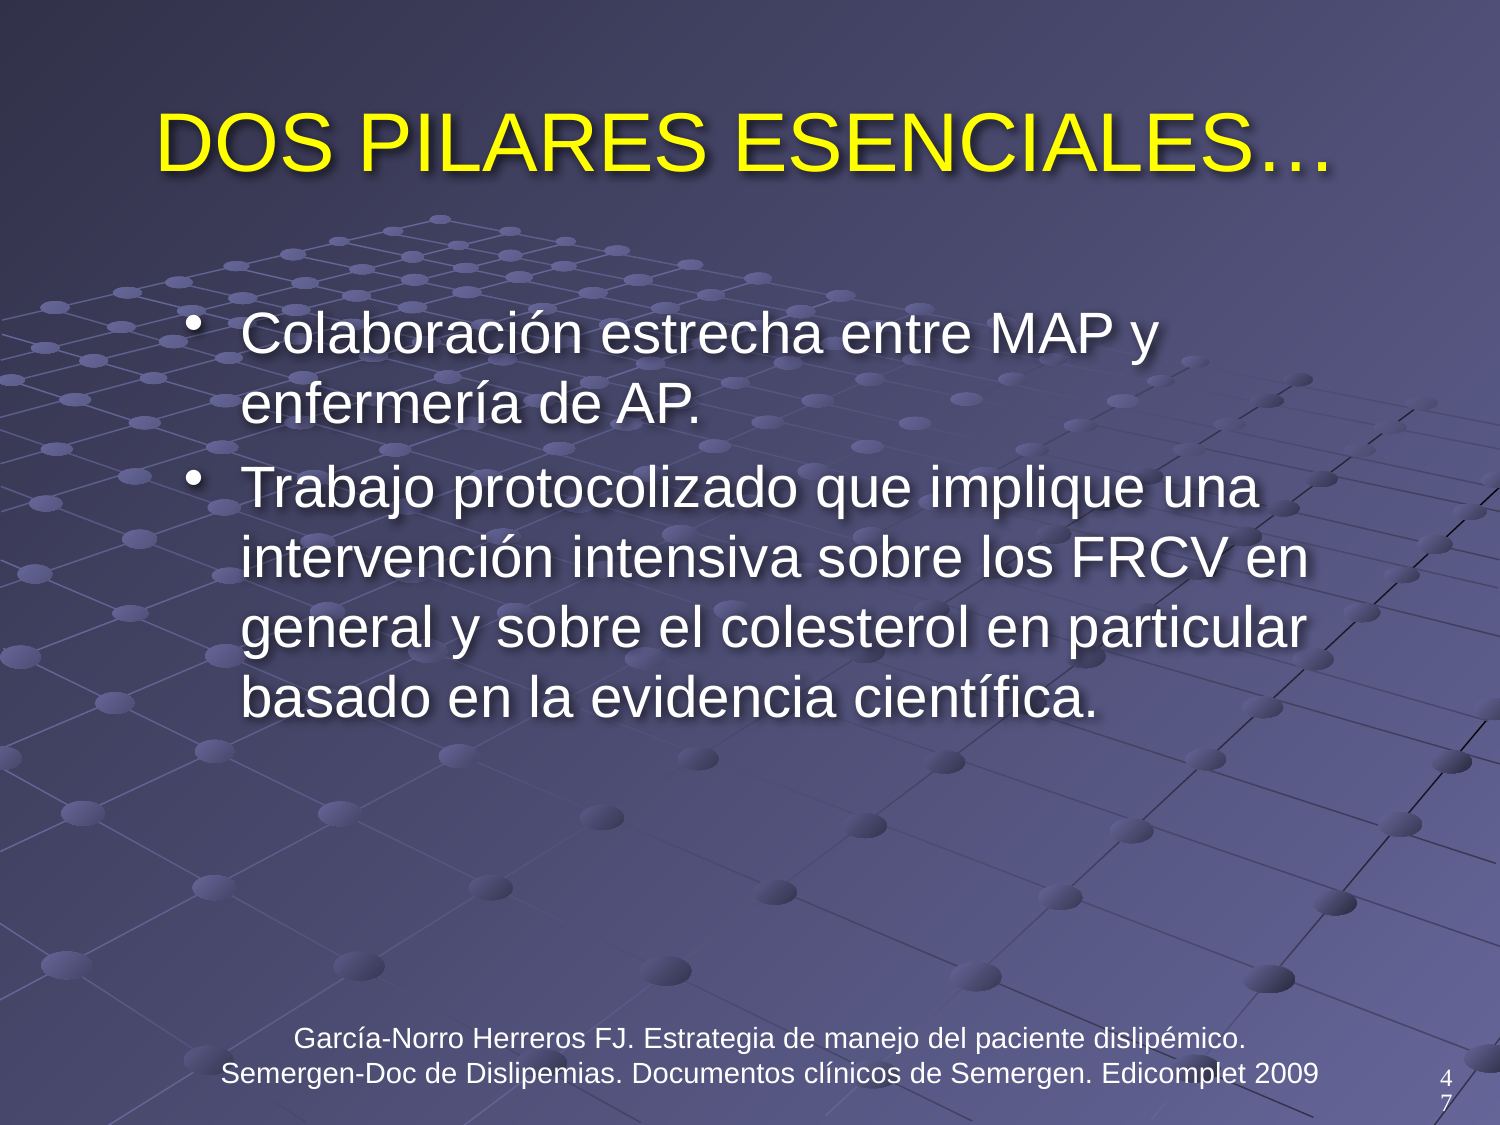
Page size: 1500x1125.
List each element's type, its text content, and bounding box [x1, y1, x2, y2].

title DOS PILARES ESENCIALES… [74, 14, 1426, 263]
text_box García-Norro Herreros FJ. Estrategia de manejo del paciente dislipémico. Semergen-Doc de Dislipemias. Documentos clínicos de Semergen. Edicomplet 2009 [99, 1011, 1450, 1097]
slide_number 47 [1424, 1052, 1473, 1100]
list Colaboración estrecha entre MAP y enfermería de AP. Trabajo protocolizado que implique una intervención intensiva sobre los FRCV en general y sobre el colesterol en particular basado en la evidencia científica. [161, 286, 1388, 881]
